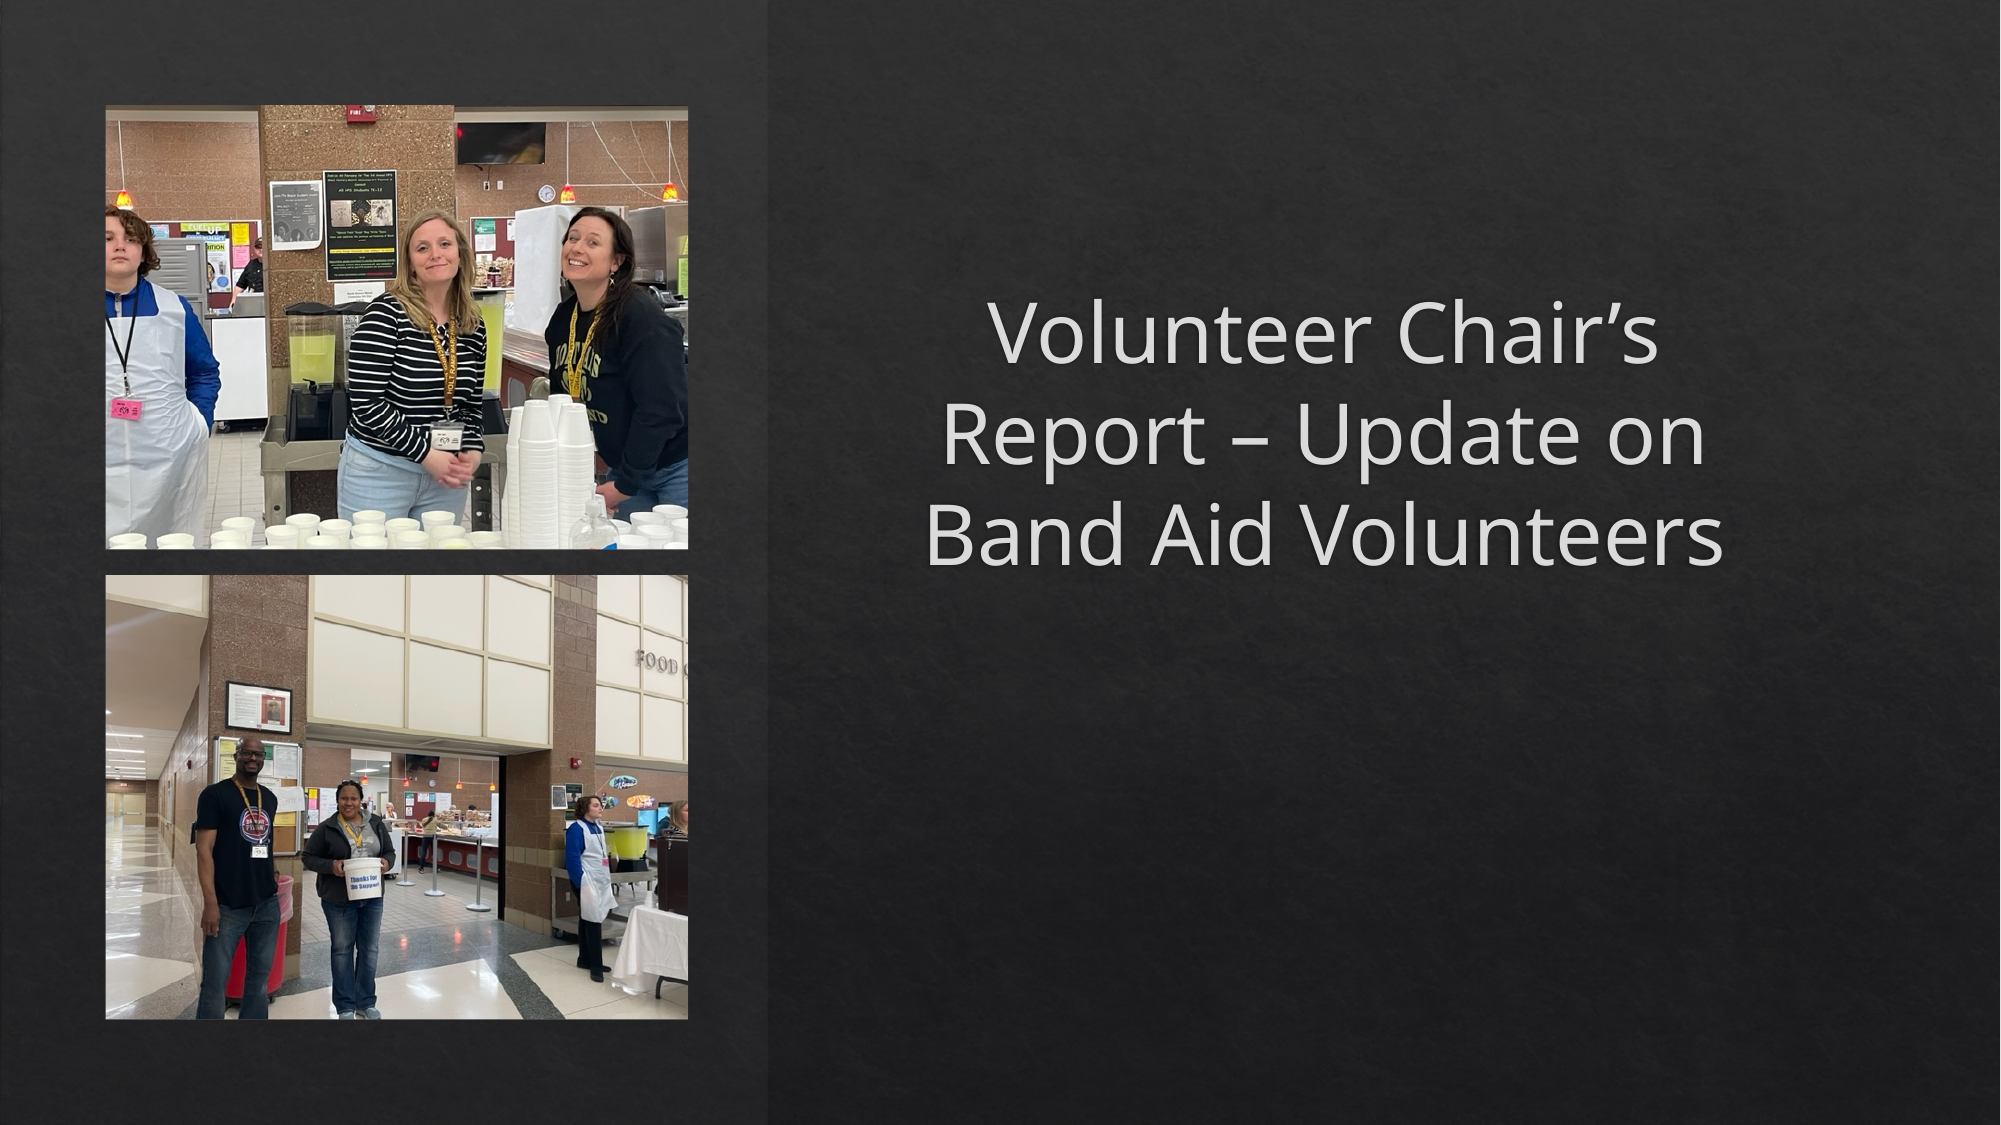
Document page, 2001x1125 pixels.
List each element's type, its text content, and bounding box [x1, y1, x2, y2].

title Volunteer Chair’s Report – Update on Band Aid Volunteers [874, 202, 1774, 591]
picture [0, 0, 768, 1125]
